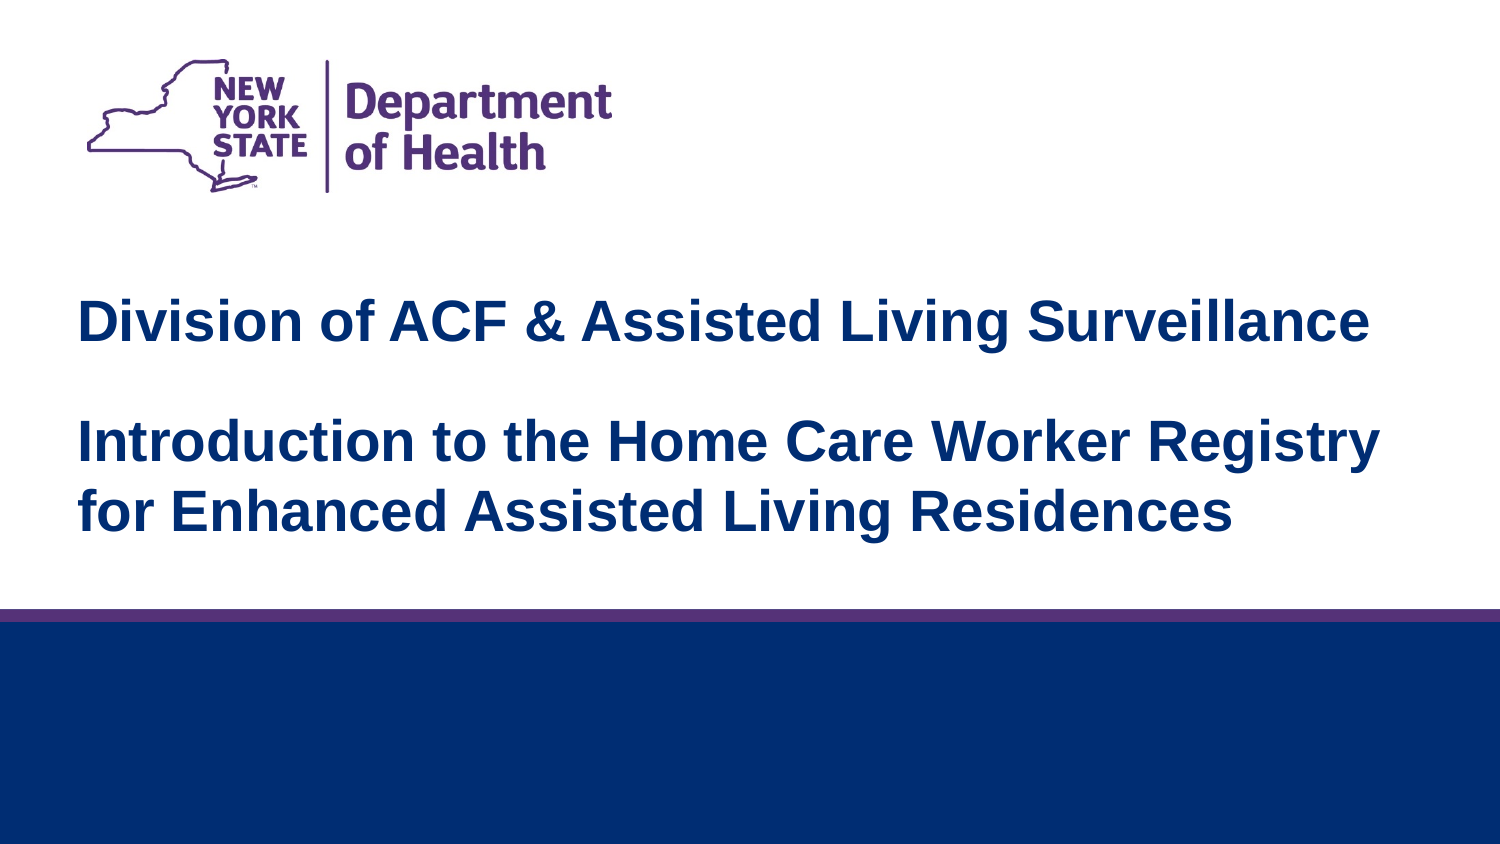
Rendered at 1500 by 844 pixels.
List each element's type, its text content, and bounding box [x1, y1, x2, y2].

text_box Division of ACF & Assisted Living Surveillance Introduction to the Home Care Worker Registry for Enhanced Assisted Living Residences [62, 205, 1413, 551]
picture [87, 59, 612, 193]
